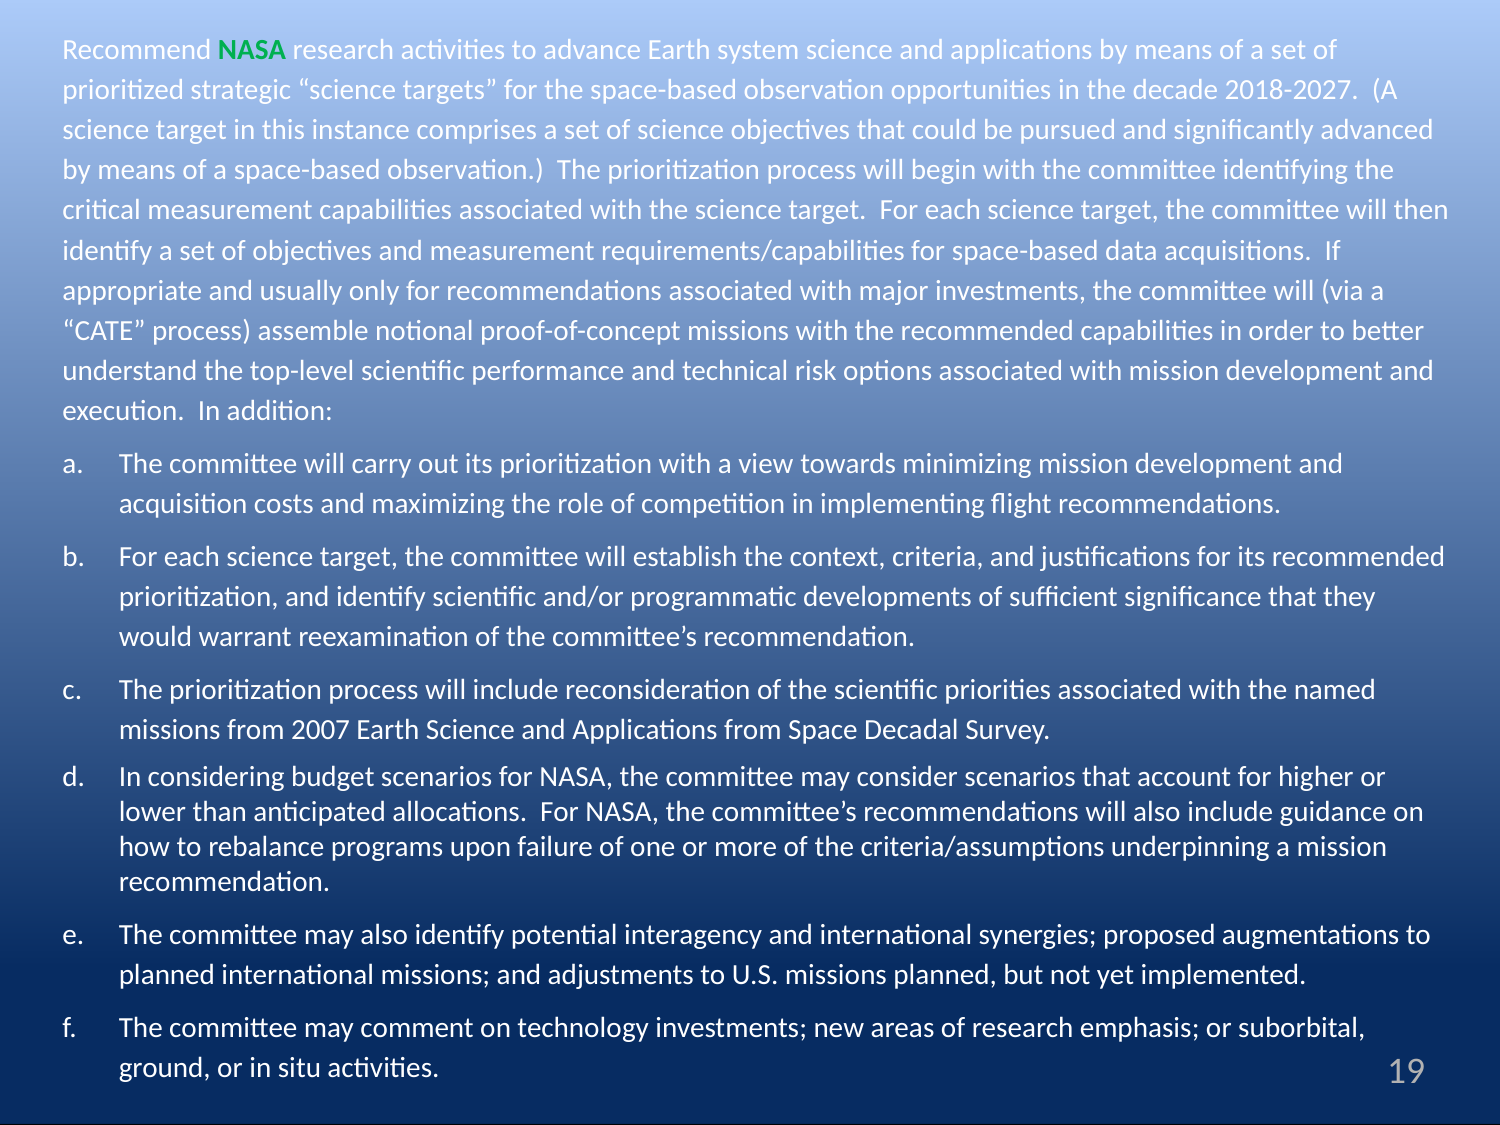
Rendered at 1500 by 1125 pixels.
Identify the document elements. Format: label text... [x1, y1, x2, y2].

list Recommend NASA research activities to advance Earth system science and applications by means of a set of prioritized strategic “science targets” for the space-based observation opportunities in the decade 2018-2027. (A science target in this instance comprises a set of science objectives that could be pursued and significantly advanced by means of a space-based observation.) The prioritization process will begin with the committee identifying the critical measurement capabilities associated with the science target. For each science target, the committee will then identify a set of objectives and measurement requirements/capabilities for space-based data acquisitions. If appropriate and usually only for recommendations associated with major investments, the committee will (via a “CATE” process) assemble notional proof-of-concept missions with the recommended capabilities in order to better understand the top-level scientific performance and technical risk options associated with mission development and execution. In addition: The committee will carry out its prioritization with a view towards minimizing mission development and acquisition costs and maximizing the role of competition in implementing flight recommendations. For each science target, the committee will establish the context, criteria, and justifications for its recommended prioritization, and identify scientific and/or programmatic developments of sufficient significance that they would warrant reexamination of the committee’s recommendation. The prioritization process will include reconsideration of the scientific priorities associated with the named missions from 2007 Earth Science and Applications from Space Decadal Survey. In considering budget scenarios for NASA, the committee may consider scenarios that account for higher or lower than anticipated allocations. For NASA, the committee’s recommendations will also include guidance on how to rebalance programs upon failure of one or more of the criteria/assumptions underpinning a mission recommendation. The committee may also identify potential interagency and international synergies; proposed augmentations to planned international missions; and adjustments to U.S. missions planned, but not yet implemented. The committee may comment on technology investments; new areas of research emphasis; or suborbital, ground, or in situ activities. [62, 24, 1450, 1125]
slide_number 19 [1080, 1046, 1425, 1103]
picture [0, 0, 1500, 1125]
